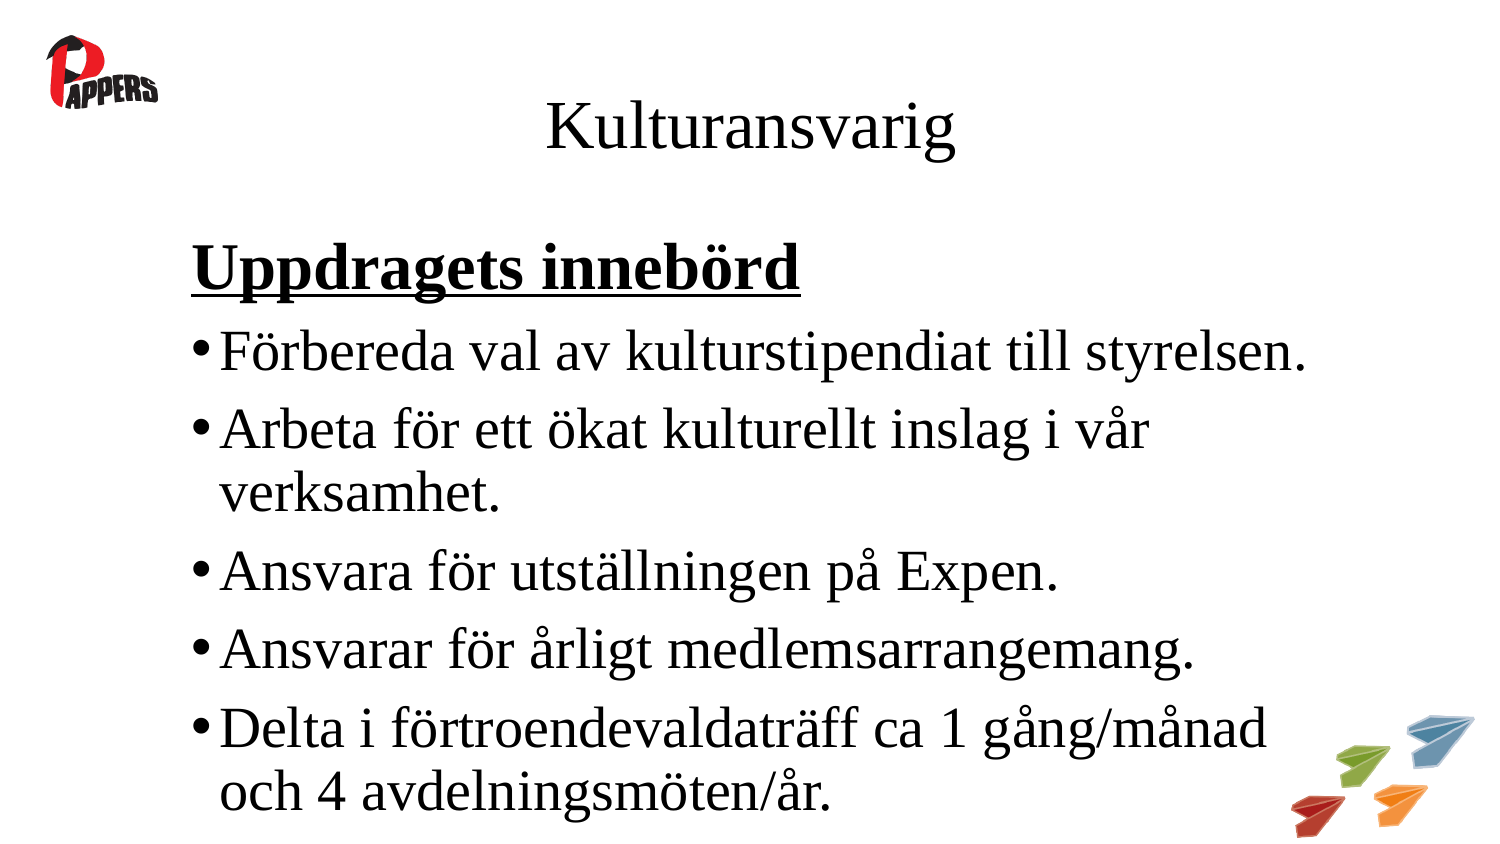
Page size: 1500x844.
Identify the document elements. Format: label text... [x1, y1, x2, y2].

title Kulturansvarig [176, 45, 1328, 208]
picture [46, 35, 158, 109]
picture [1291, 715, 1475, 838]
list Uppdragets innebörd Förbereda val av kulturstipendiat till styrelsen. Arbeta för ett ökat kulturellt inslag i vår verksamhet. Ansvara för utställningen på Expen. Ansvarar för årligt medlemsarrangemang. Delta i förtroendevaldaträff ca 1 gång/månad och 4 avdelningsmöten/år. [176, 224, 1328, 760]
